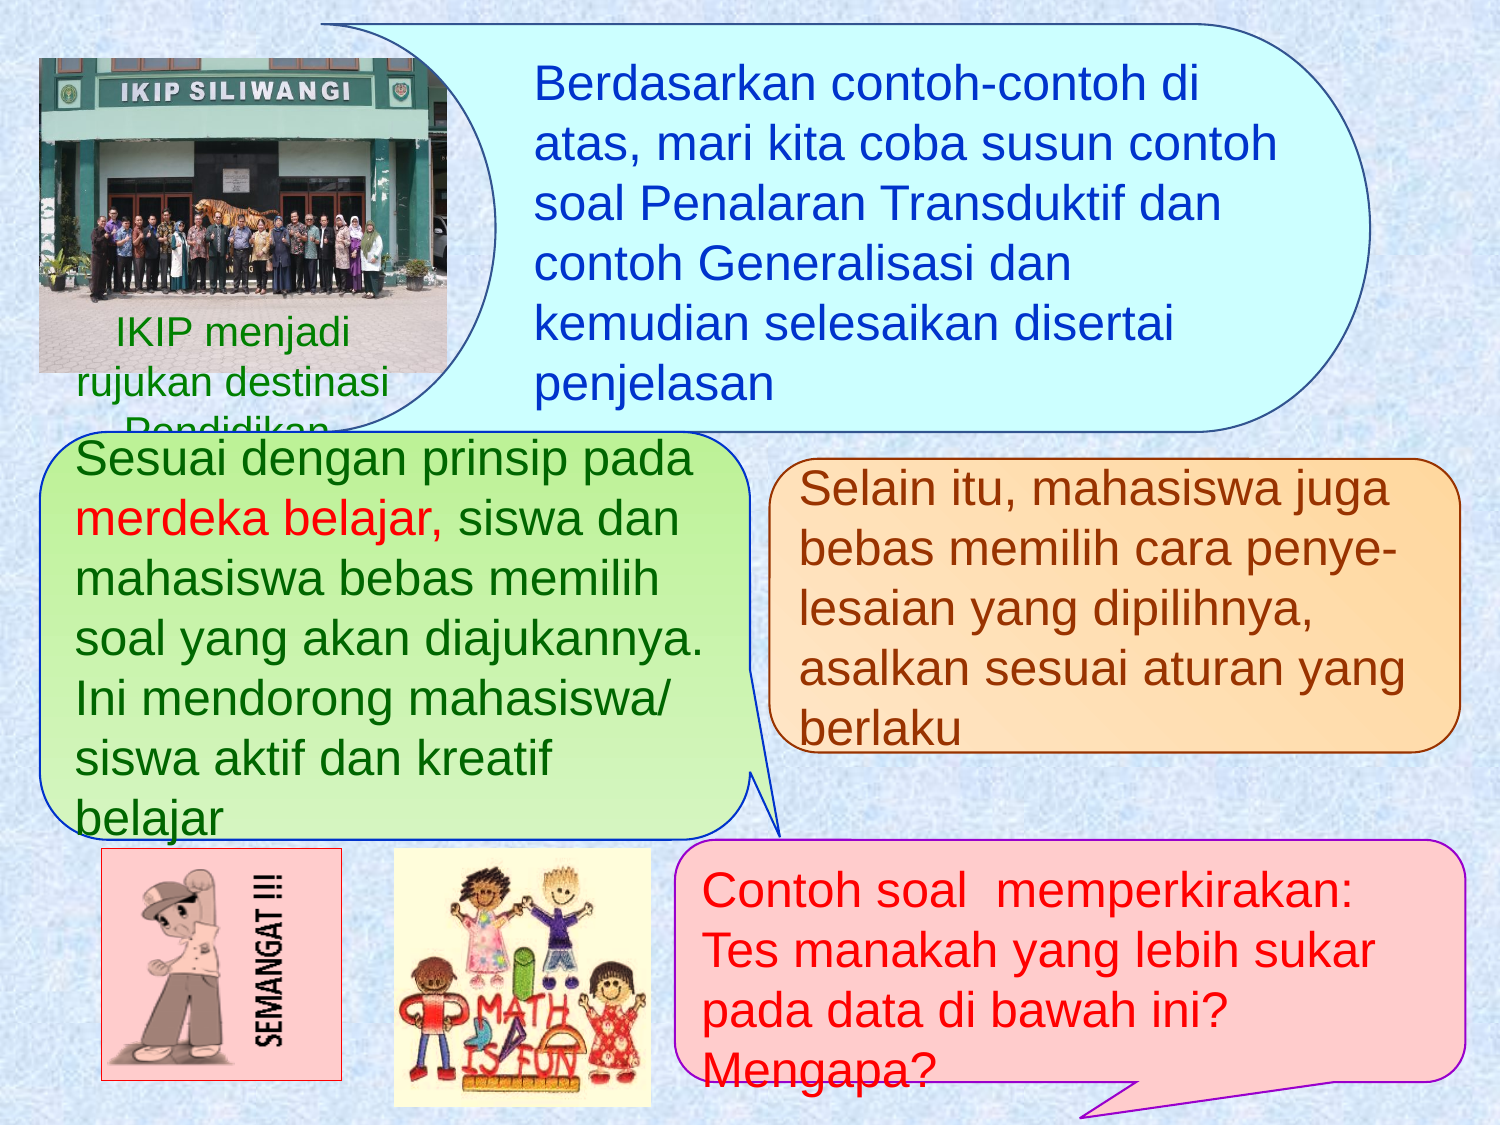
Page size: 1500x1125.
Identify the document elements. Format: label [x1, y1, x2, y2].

text_box [39, 404, 1500, 840]
picture [0, 0, 1500, 1125]
text_box [101, 839, 1466, 1107]
text_box [39, 24, 1370, 404]
